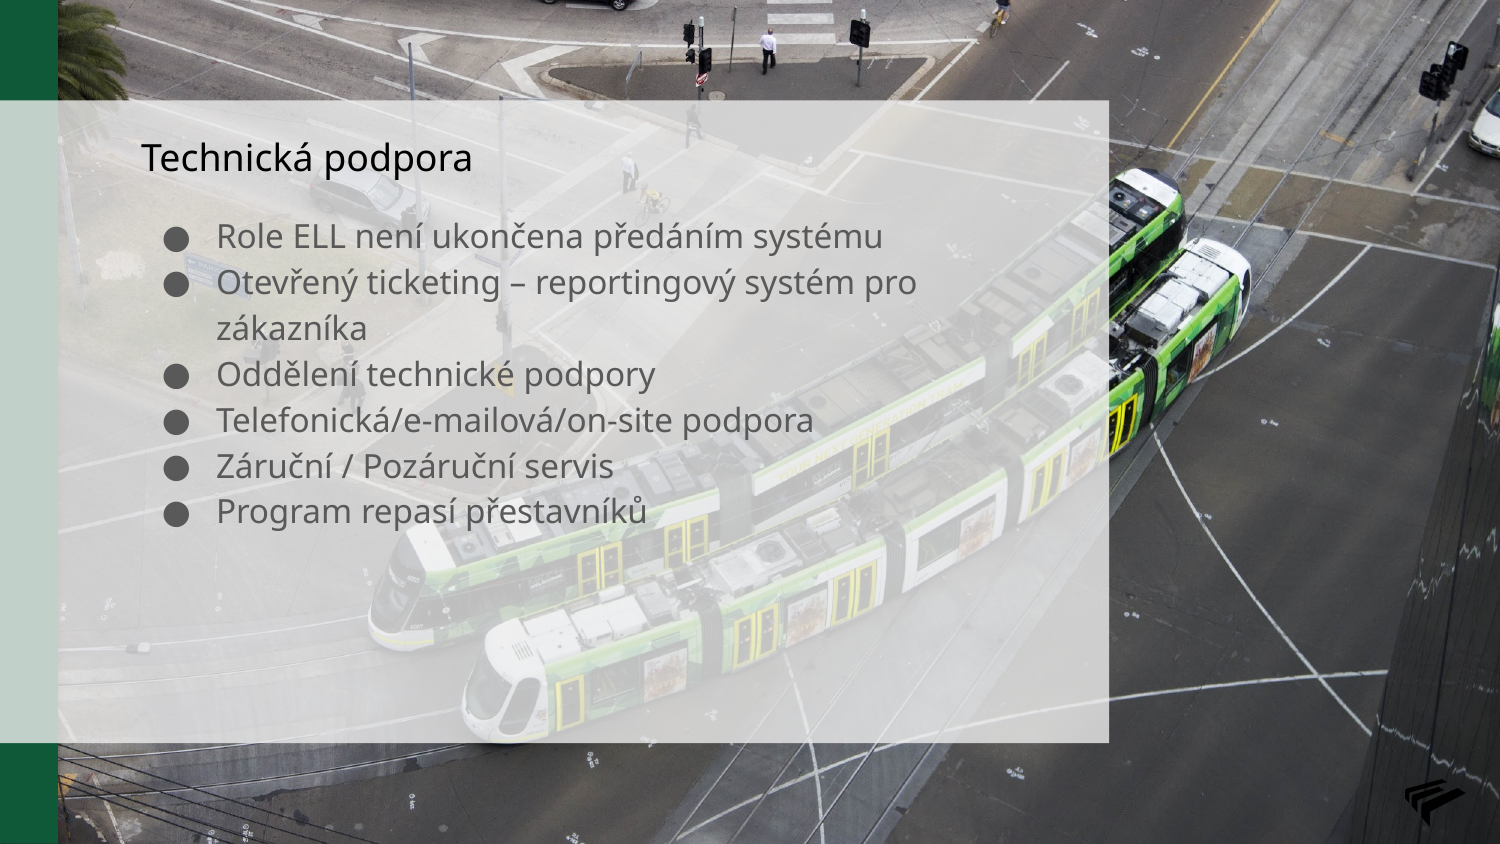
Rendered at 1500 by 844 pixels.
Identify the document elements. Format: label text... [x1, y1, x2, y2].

list Role ELL není ukončena předáním systému Otevřený ticketing – reportingový systém pro zákazníka Oddělení technické podpory Telefonická/e-mailová/on-site podpora Záruční / Pozáruční servis Program repasí přestavníků [126, 194, 1075, 744]
picture [58, 0, 1500, 844]
title Technická podpora [126, 100, 1075, 194]
